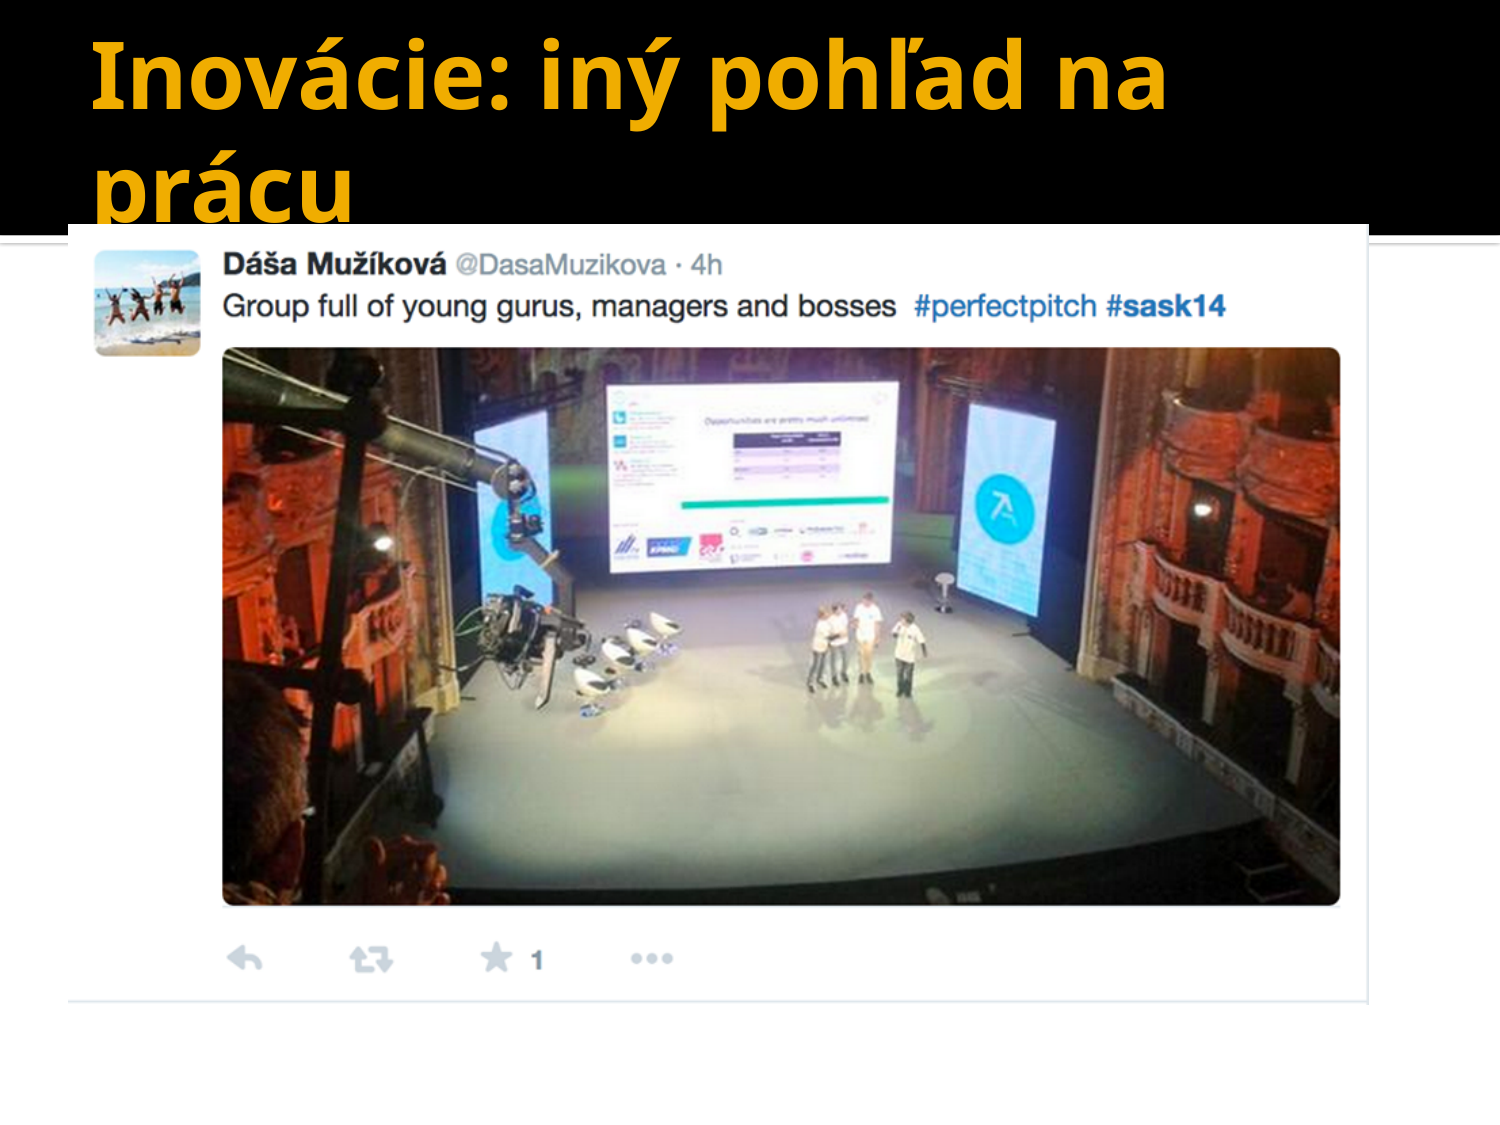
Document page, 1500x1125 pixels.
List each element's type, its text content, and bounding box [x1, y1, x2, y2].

title Inovácie: iný pohľad na prácu [75, 25, 1425, 231]
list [68, 224, 1369, 1005]
